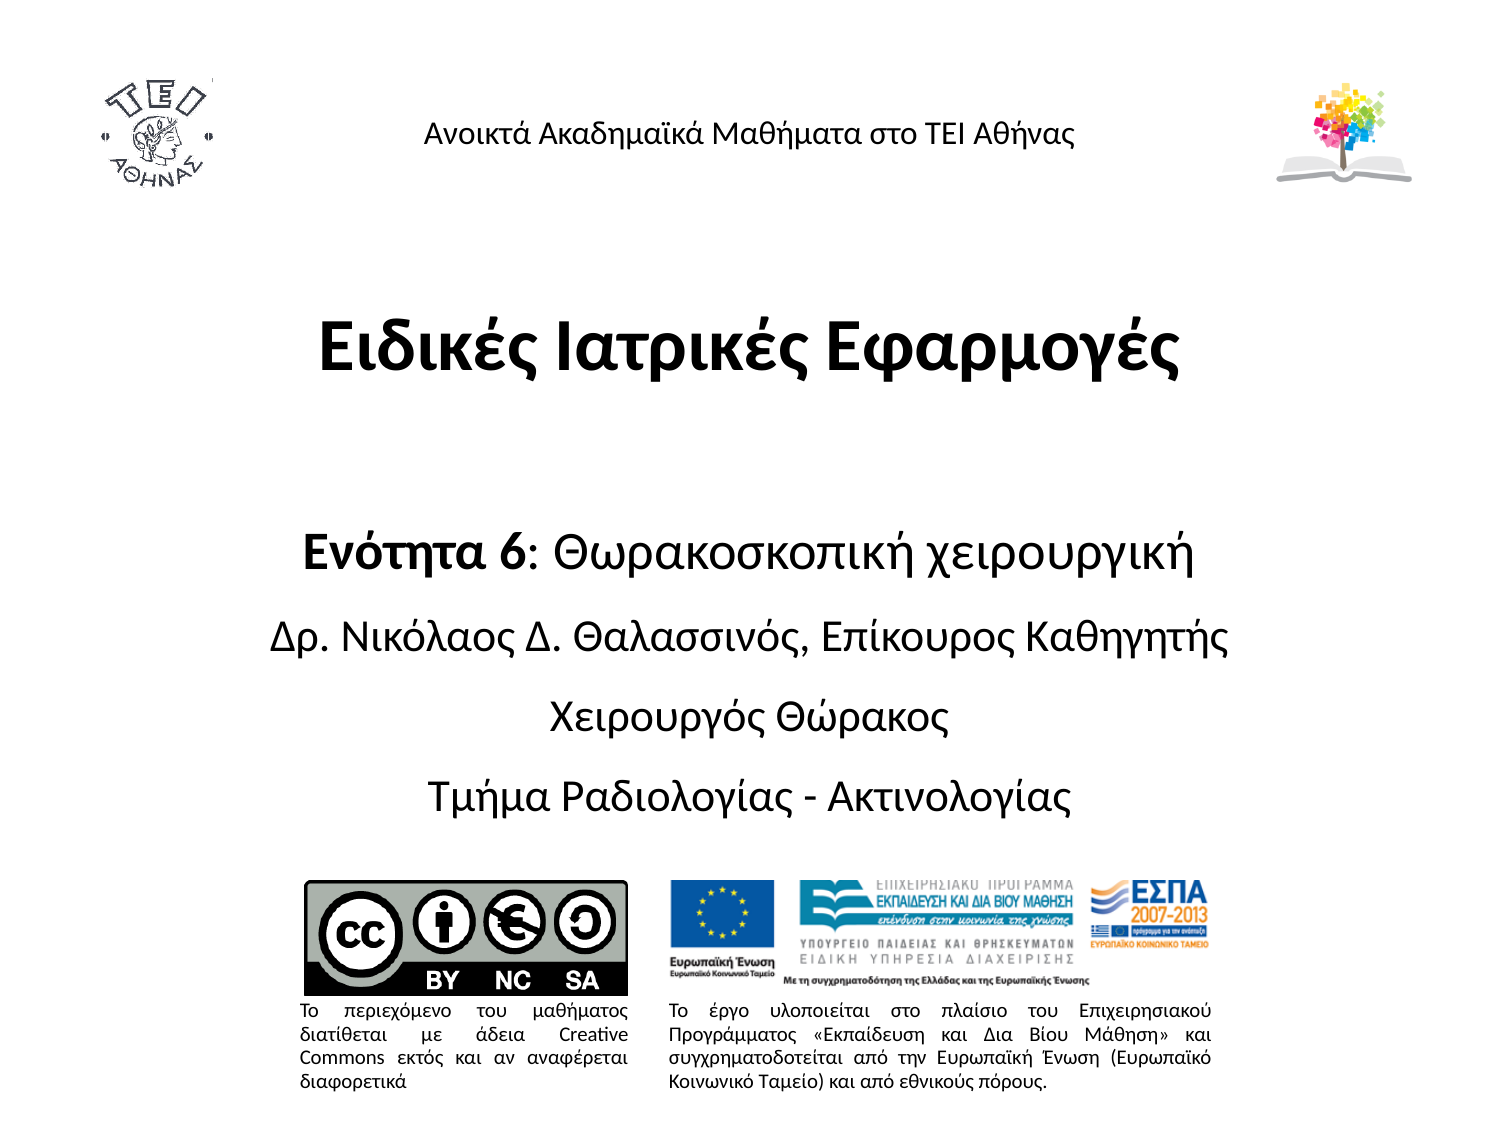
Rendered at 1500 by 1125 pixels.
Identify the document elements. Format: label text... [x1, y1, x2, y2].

picture [663, 880, 1214, 996]
subtitle Ενότητα 6: Θωρακοσκοπική χειρουργική Δρ. Νικόλαος Δ. Θαλασσινός, Επίκουρος Καθηγητής Χειρουργός Θώρακος Τμήμα Ραδιολογίας - Ακτινολογίας [224, 507, 1275, 858]
table_header Το έργο υλοποιείται στο πλαίσιο του Επιχειρησιακού Προγράμματος «Εκπαίδευση και Δια Βίου Μάθηση» και συγχρηματοδοτείται από την Ευρωπαϊκή Ένωση (Ευρωπαϊκό Κοινωνικό Ταμείο) και από εθνικούς πόρους. [640, 999, 1223, 1125]
picture [1273, 77, 1414, 185]
title Ειδικές Ιατρικές Εφαρμογές [112, 219, 1388, 461]
picture [303, 880, 628, 996]
text_box Ανοικτά Ακαδημαϊκά Μαθήματα στο ΤΕΙ Αθήνας [217, 103, 1268, 159]
table_header Το περιεχόμενο του μαθήματος διατίθεται με άδεια Creative Commons εκτός και αν αναφέρεται διαφορετικά [289, 999, 640, 1125]
picture [100, 77, 213, 193]
